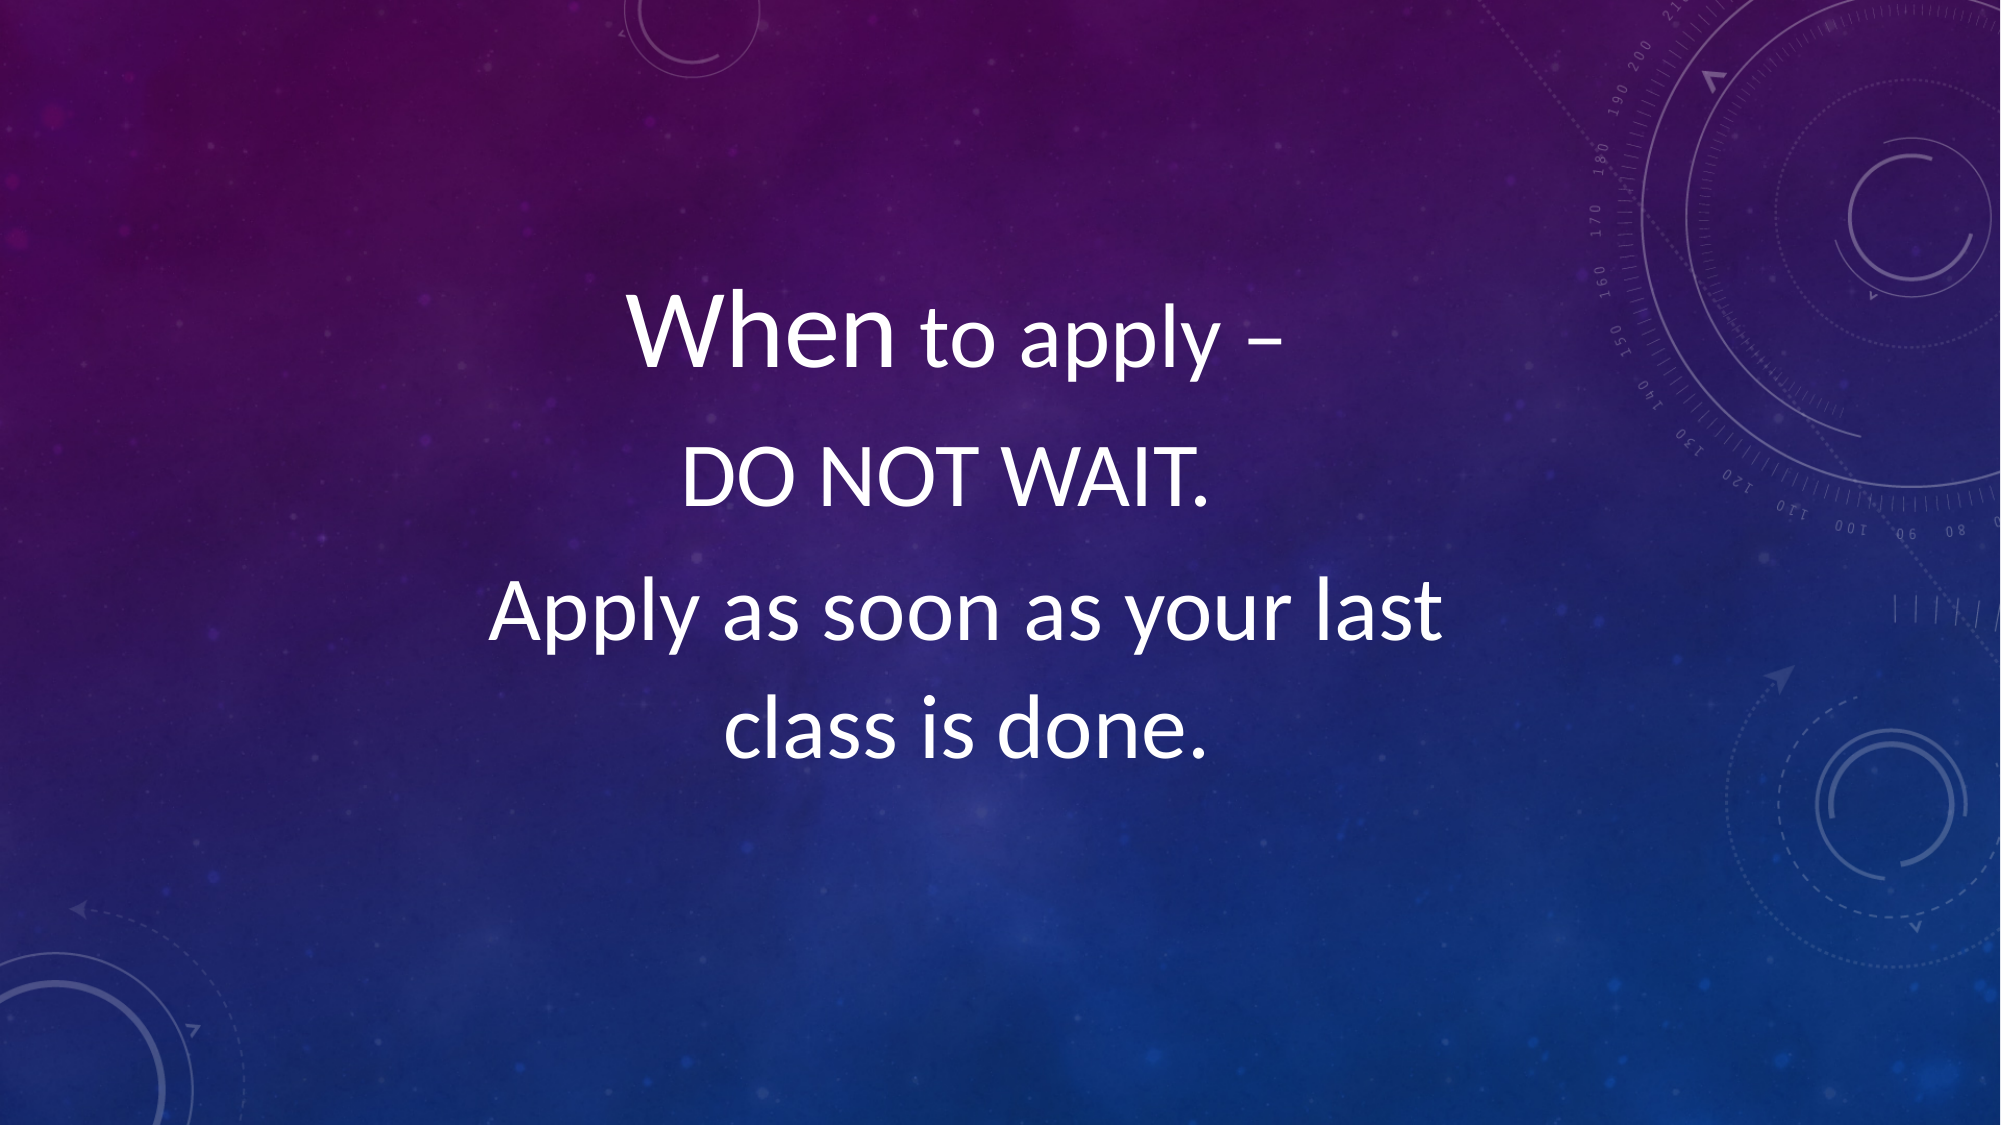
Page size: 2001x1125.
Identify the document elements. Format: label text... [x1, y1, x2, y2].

text_box When to apply – DO NOT WAIT. Apply as soon as your last class is done. [433, 238, 1501, 784]
picture [0, 0, 2001, 1125]
